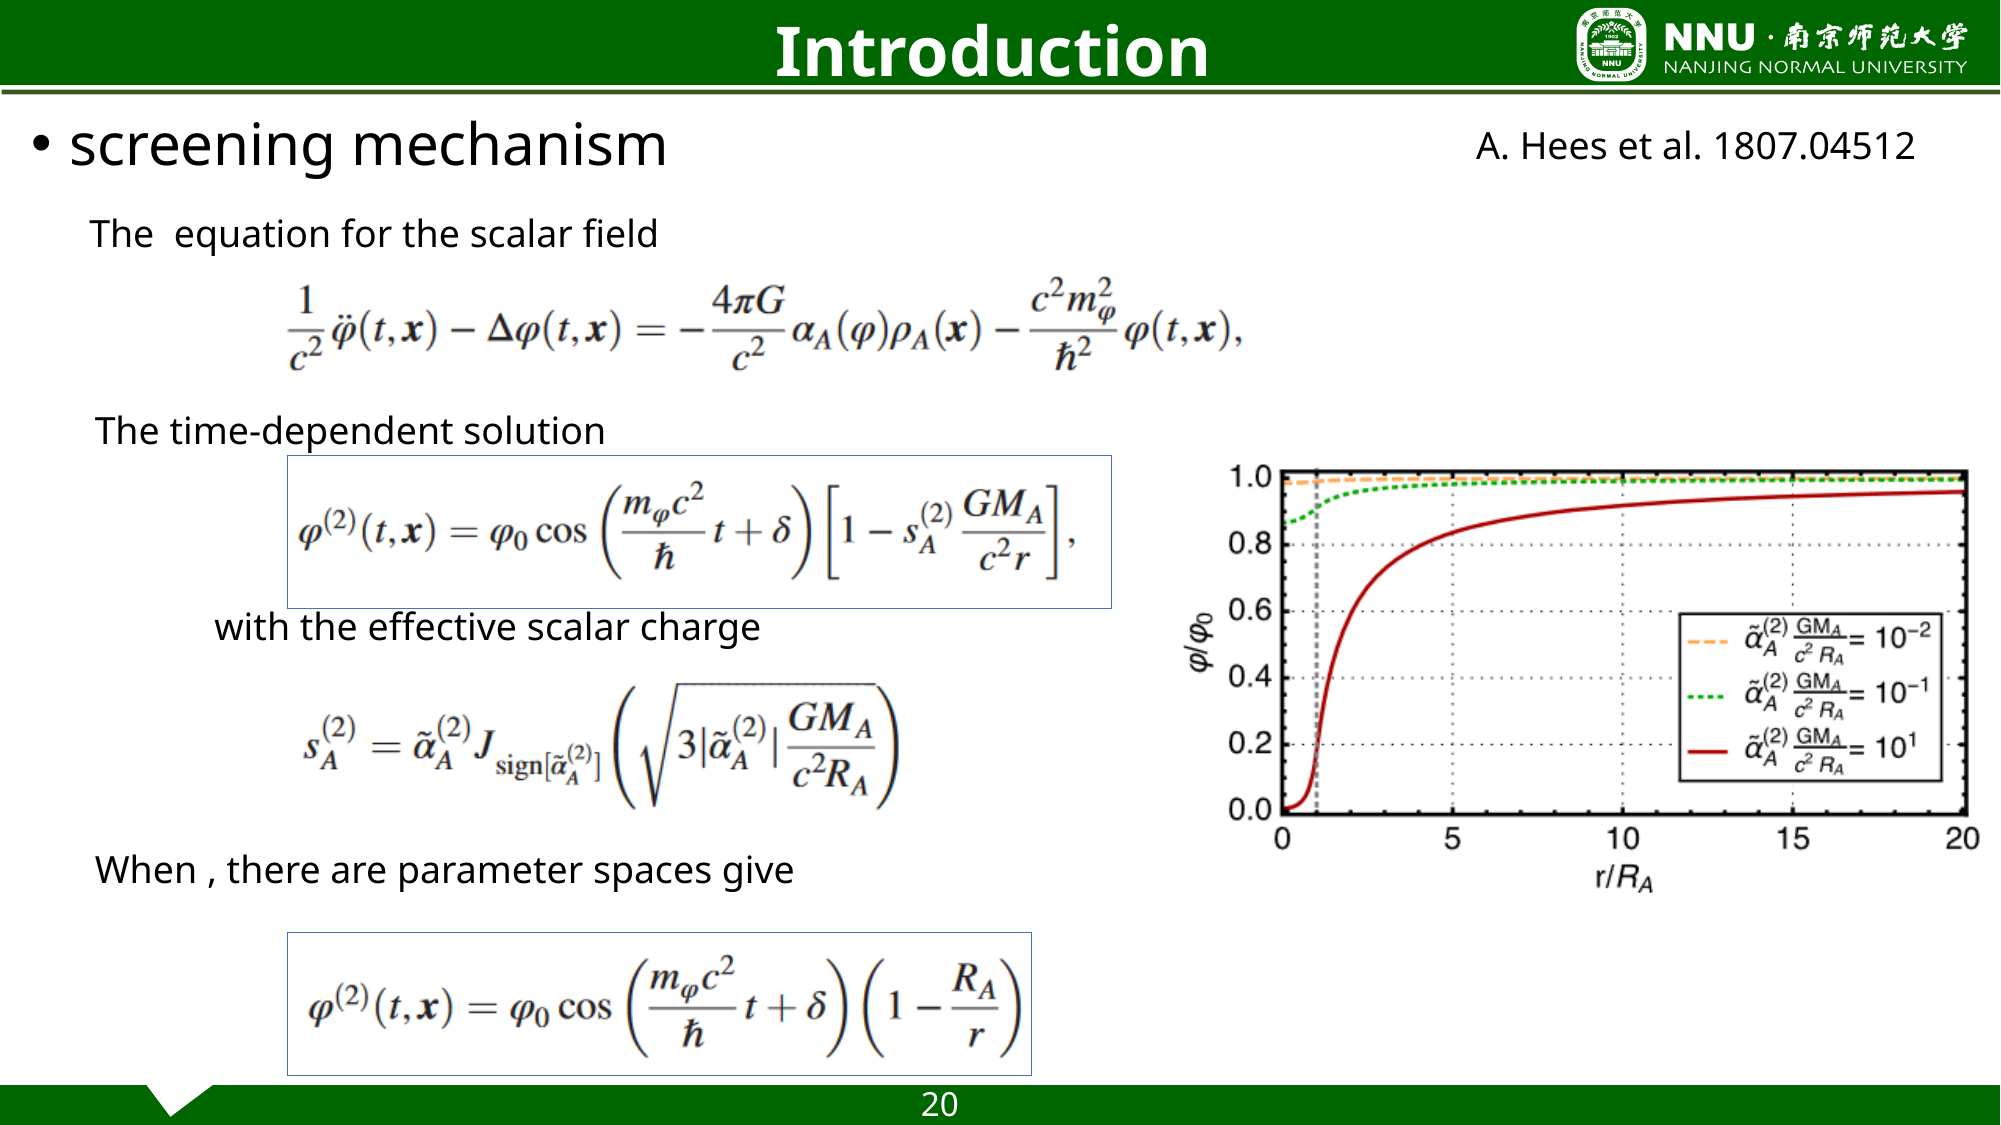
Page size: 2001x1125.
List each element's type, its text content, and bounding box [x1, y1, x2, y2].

picture [242, 263, 1255, 386]
text_box The time-dependent solution [80, 399, 1085, 460]
text_box The equation for the scalar field [74, 202, 1080, 263]
slide_number 20 [836, 1076, 974, 1125]
text_box with the effective scalar charge [199, 595, 1170, 656]
picture [1548, 0, 2001, 214]
picture [1170, 443, 1994, 904]
picture [287, 455, 1112, 609]
picture [255, 649, 910, 826]
text_box A. Hees et al. 1807.04512 [1461, 115, 1941, 175]
picture [287, 932, 1032, 1076]
list screening mechanism [16, 107, 1742, 216]
text_box Introduction [0, 9, 1994, 100]
